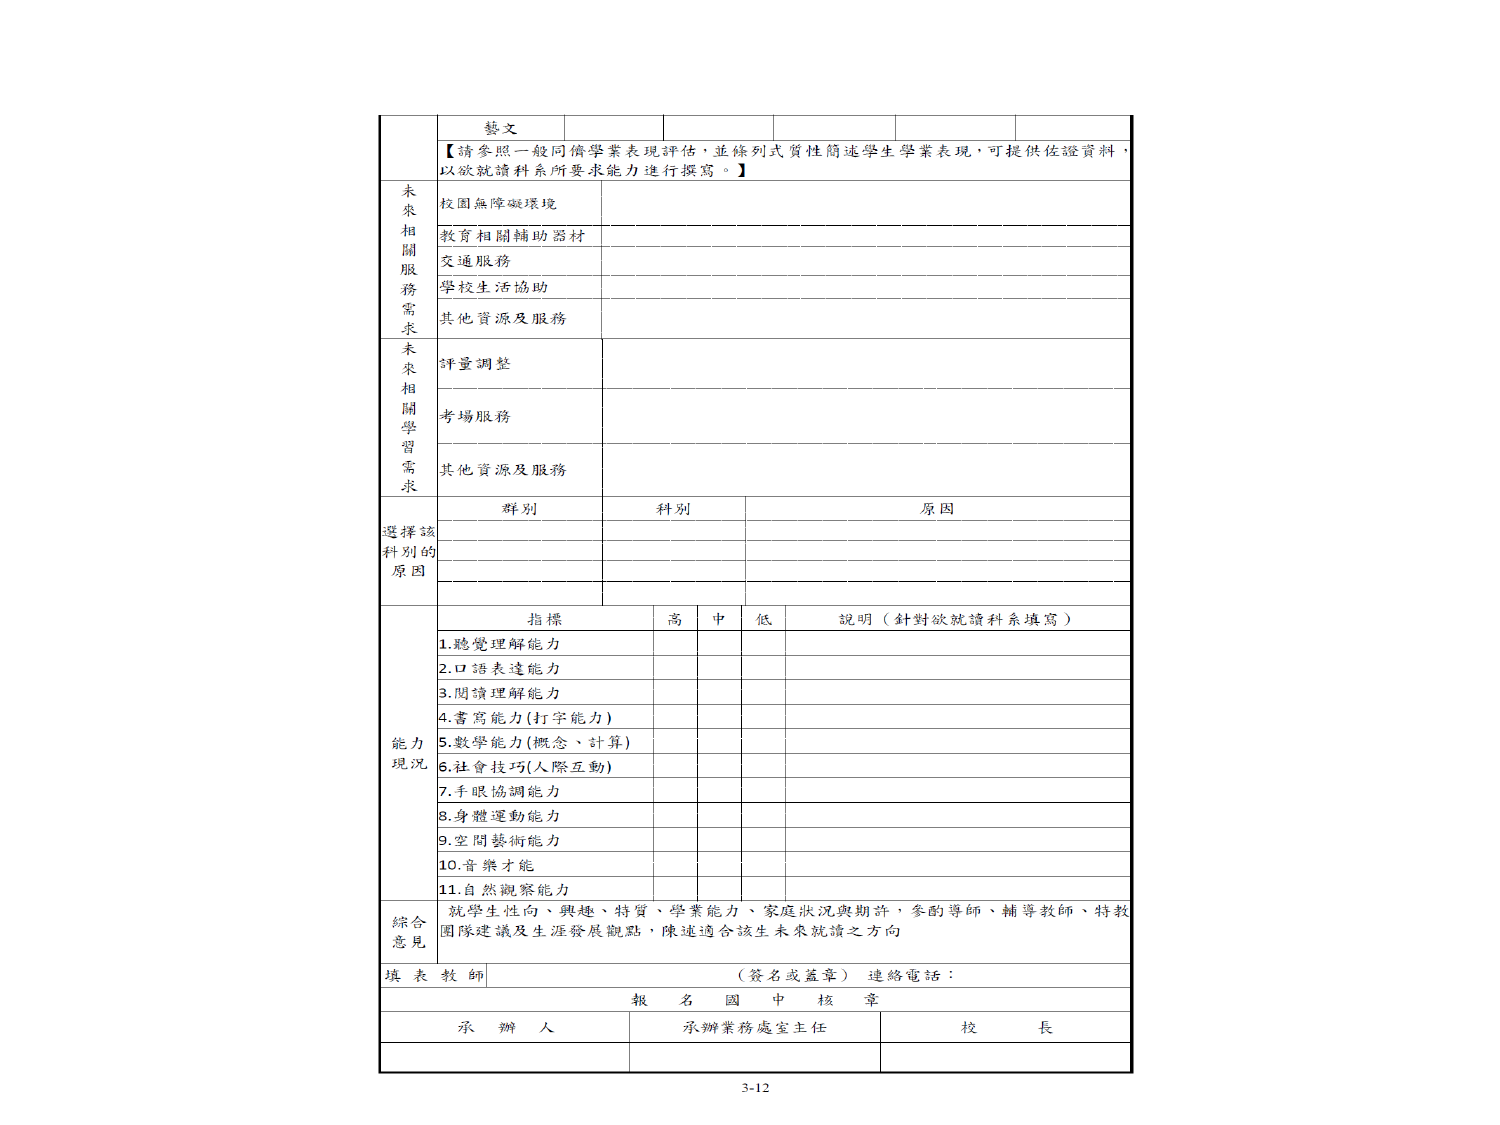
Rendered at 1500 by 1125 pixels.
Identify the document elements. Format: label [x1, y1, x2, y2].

list [324, 101, 1176, 1095]
